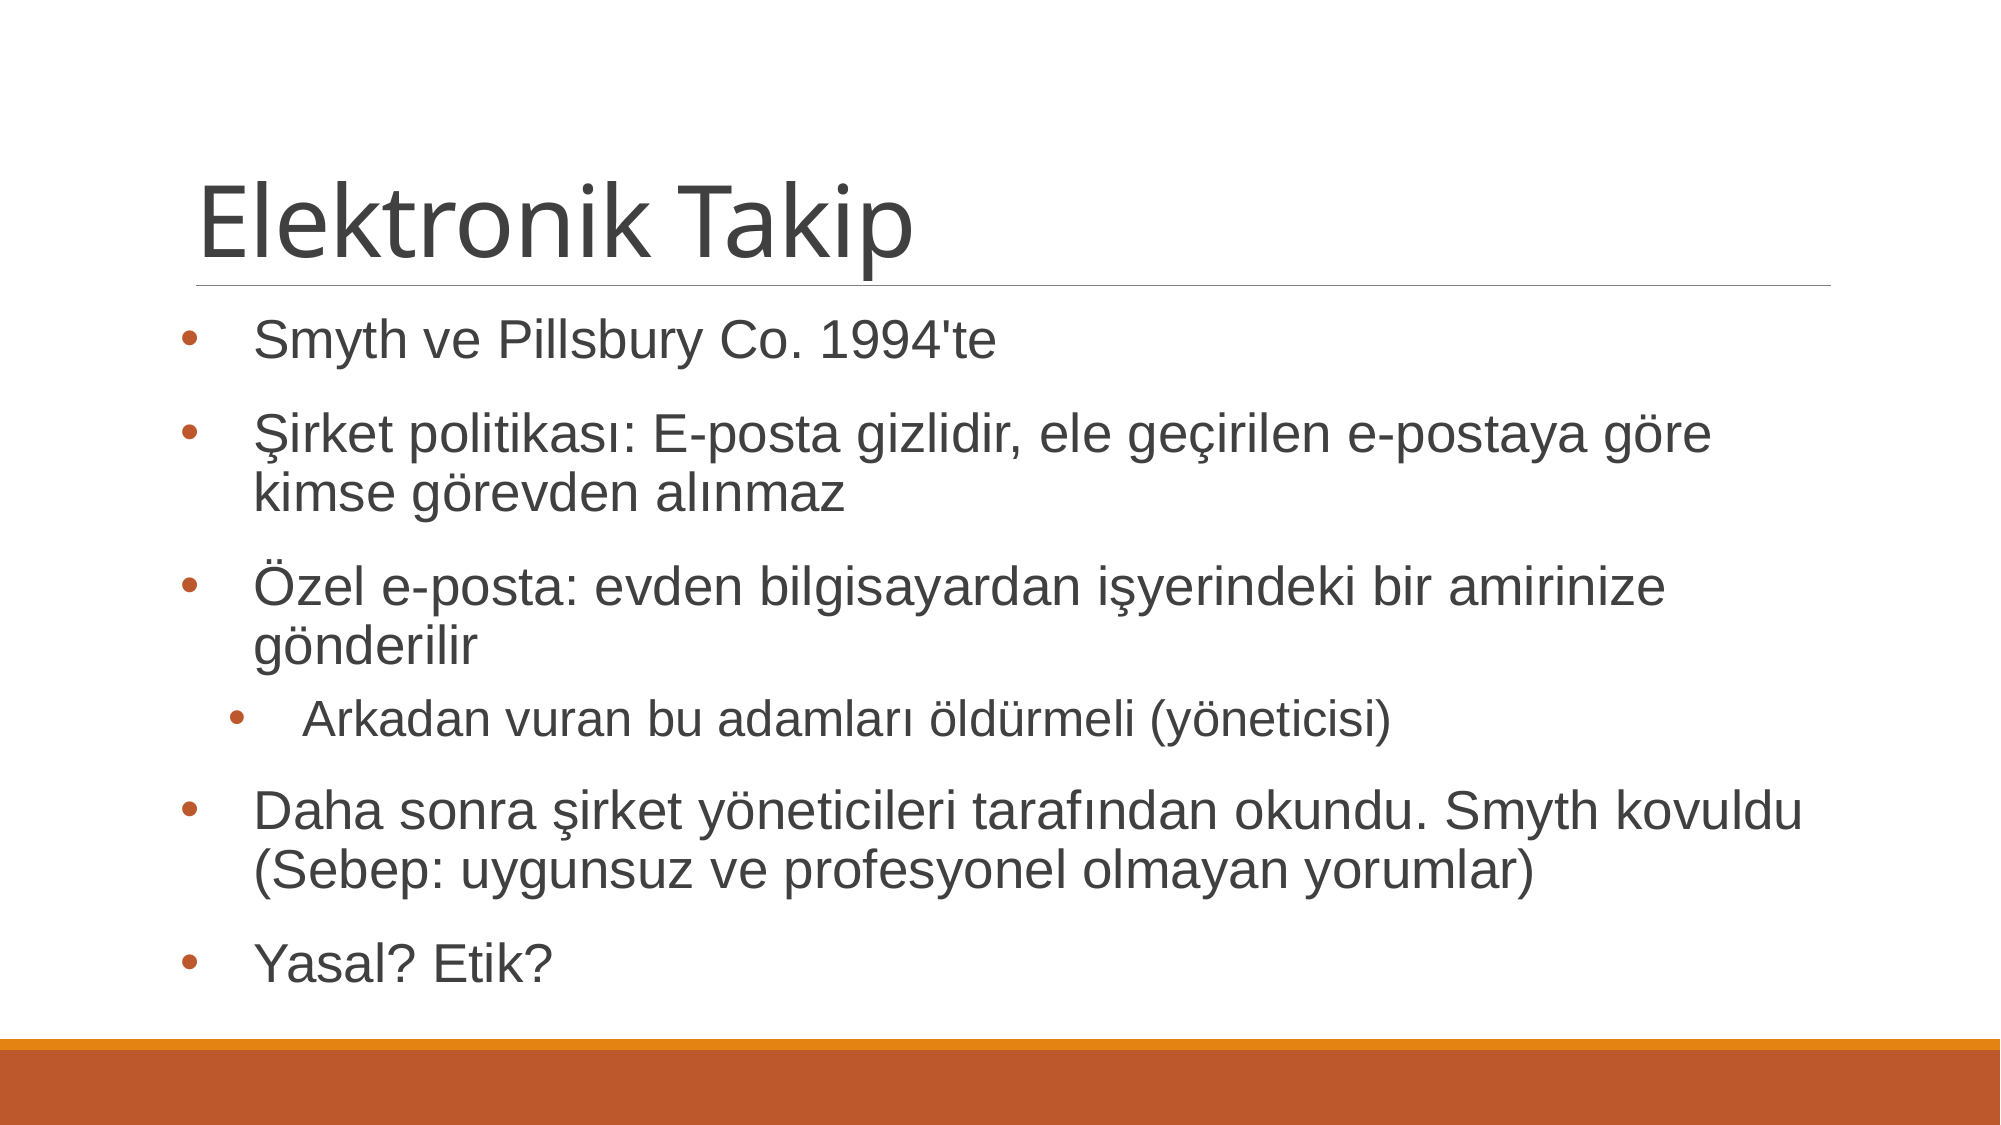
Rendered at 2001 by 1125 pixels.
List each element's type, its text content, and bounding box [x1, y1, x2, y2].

text_box Smyth ve Pillsbury Co. 1994'te Şirket politikası: E-posta gizlidir, ele geçirilen e-postaya göre kimse görevden alınmaz Özel e-posta: evden bilgisayardan işyerindeki bir amirinize gönderilir Arkadan vuran bu adamları öldürmeli (yöneticisi) Daha sonra şirket yöneticileri tarafından okundu. Smyth kovuldu (Sebep: uygunsuz ve profesyonel olmayan yorumlar) Yasal? Etik? [179, 303, 1830, 1012]
title Elektronik Takip [180, 47, 1830, 285]
